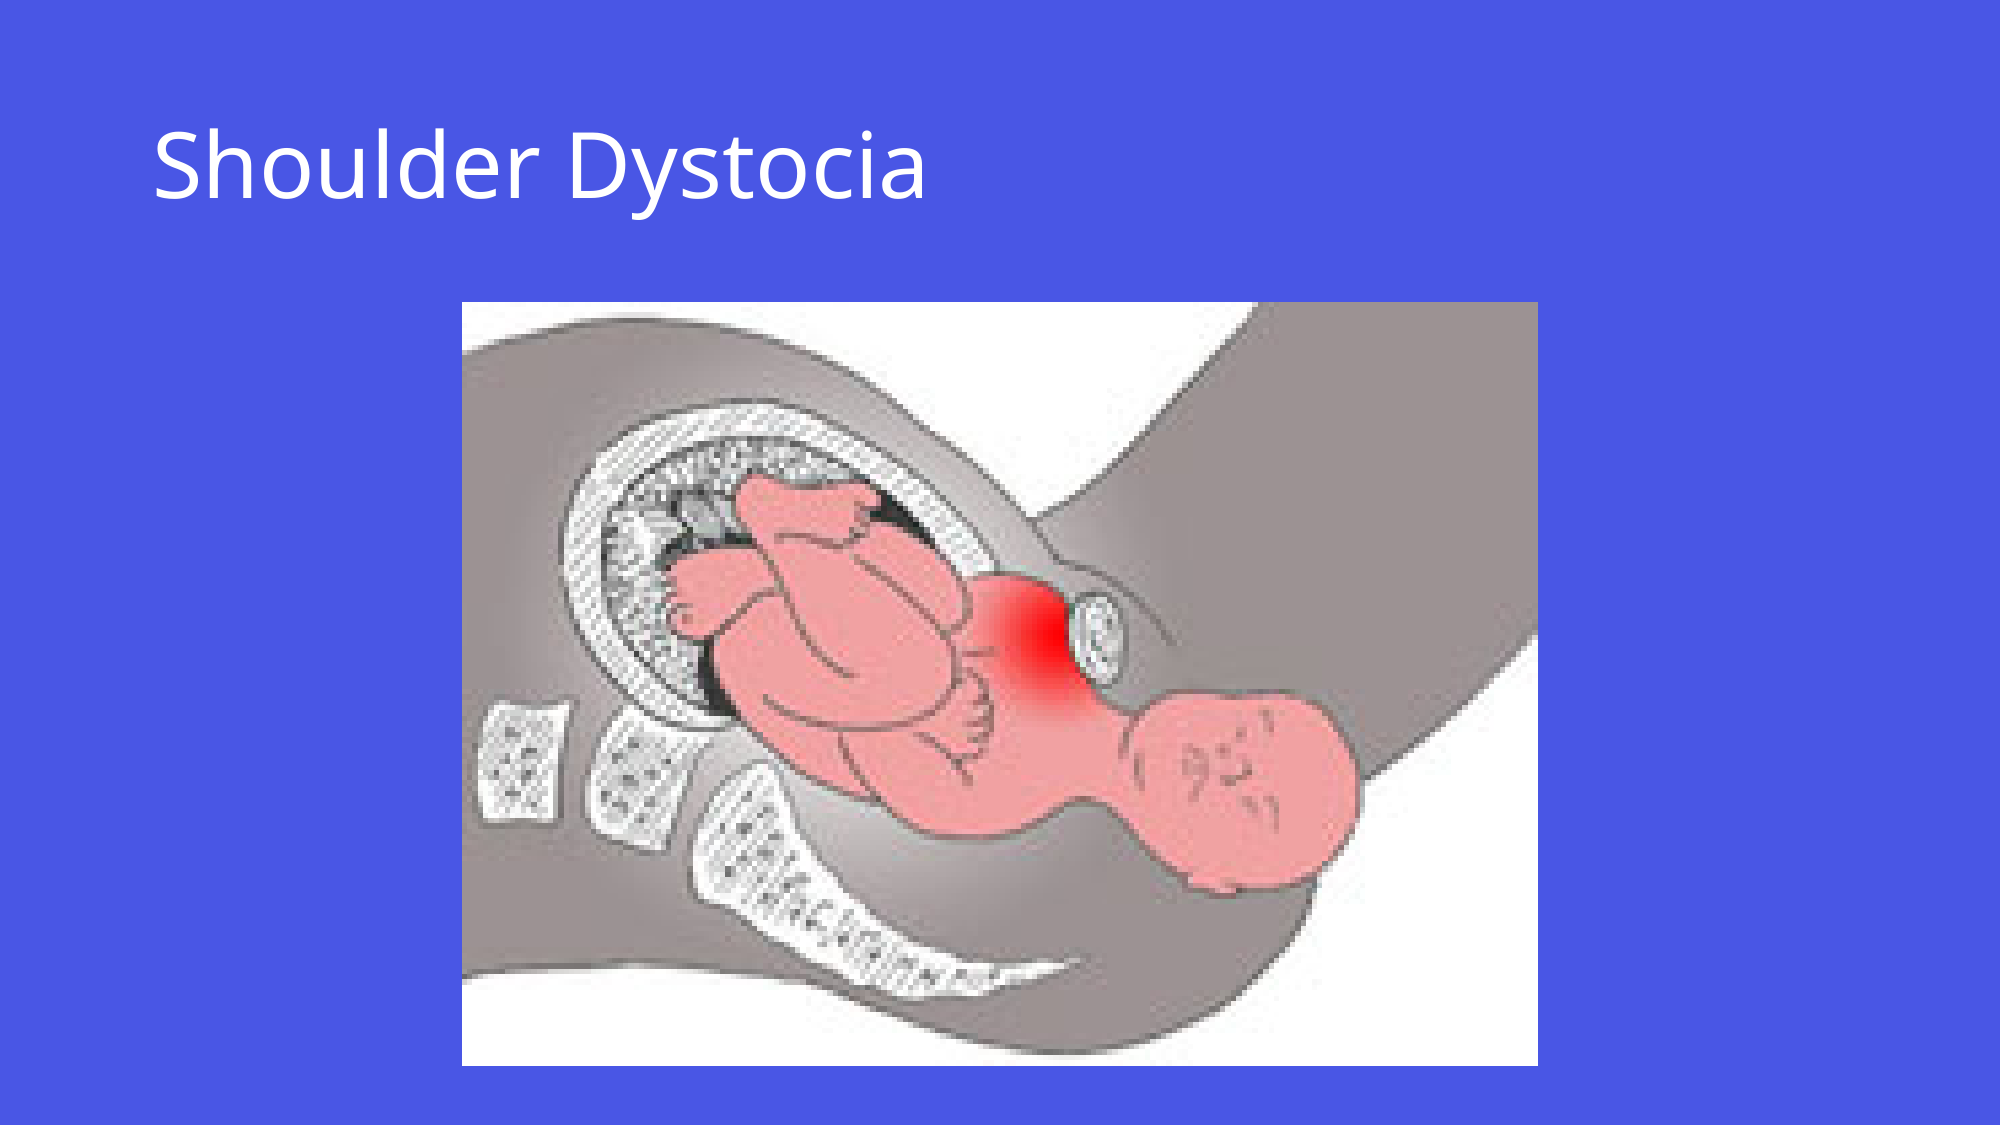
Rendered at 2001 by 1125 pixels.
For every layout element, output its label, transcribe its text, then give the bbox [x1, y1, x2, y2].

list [462, 301, 1538, 1066]
title Shoulder Dystocia [137, 59, 1863, 278]
